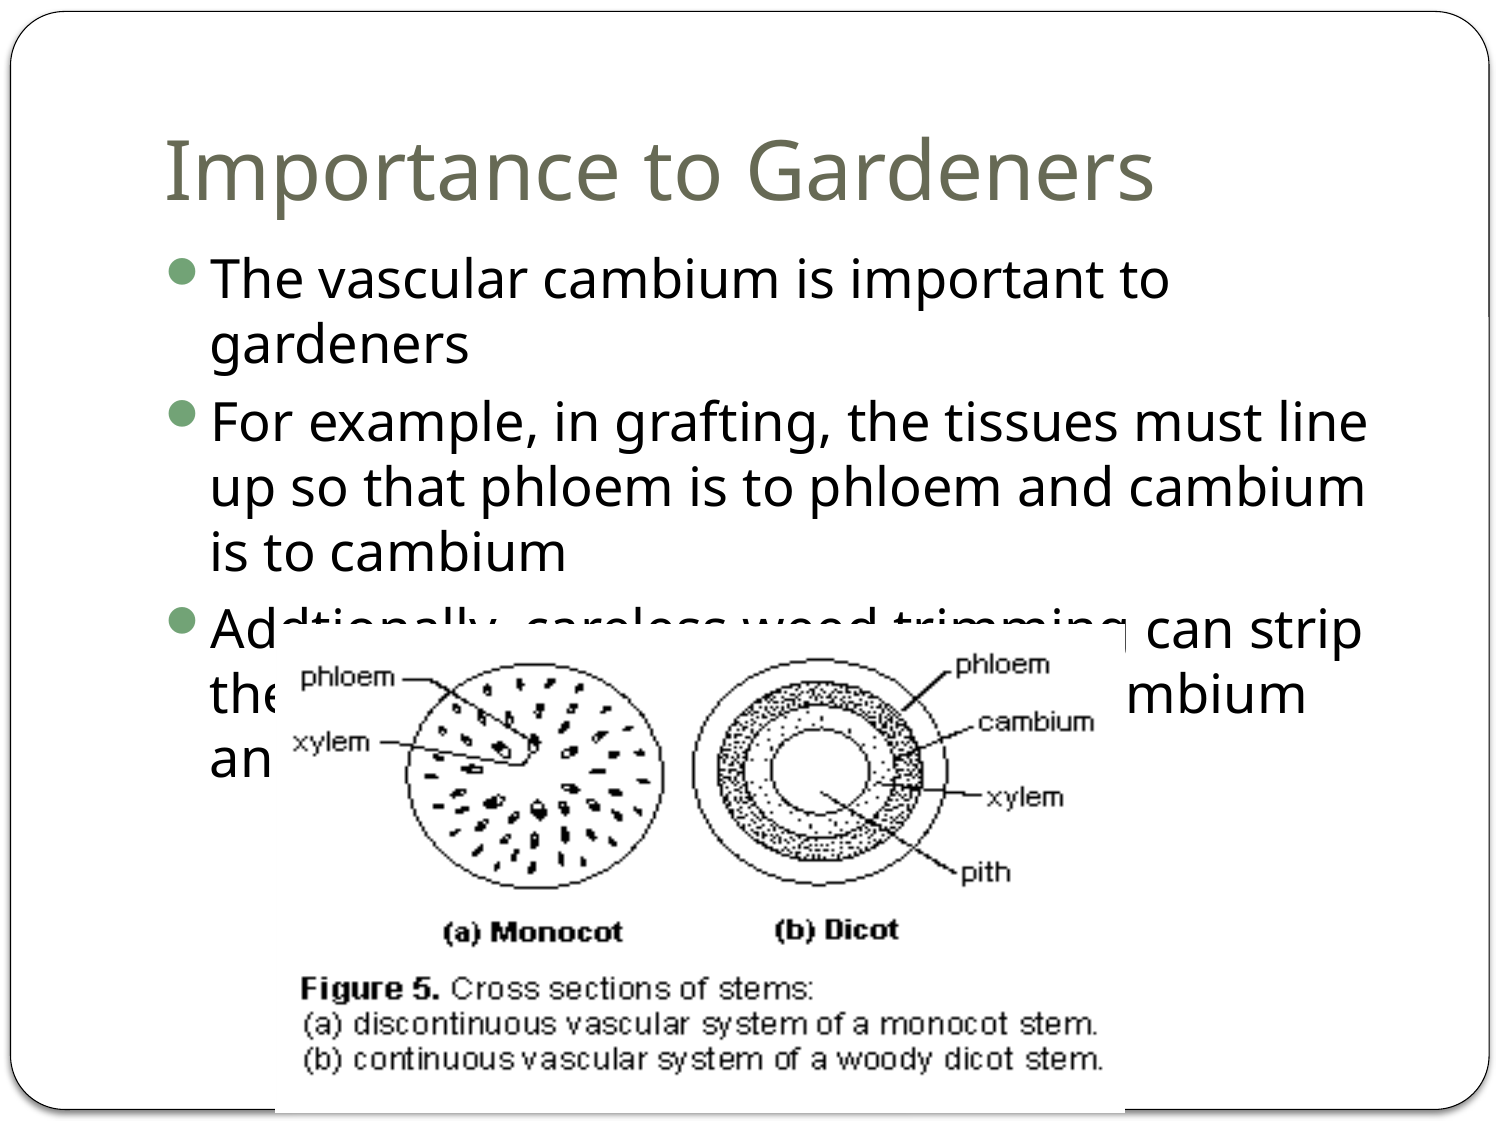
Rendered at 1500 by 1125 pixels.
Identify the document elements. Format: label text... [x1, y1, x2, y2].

list The vascular cambium is important to gardeners For example, in grafting, the tissues must line up so that phloem is to phloem and cambium is to cambium Addtionally, careless weed trimming can strip the bark off of a tree, injuring the cambium and causing tree or shrub death [150, 237, 1425, 988]
picture [274, 624, 1126, 1113]
title Importance to Gardeners [150, 45, 1425, 233]
